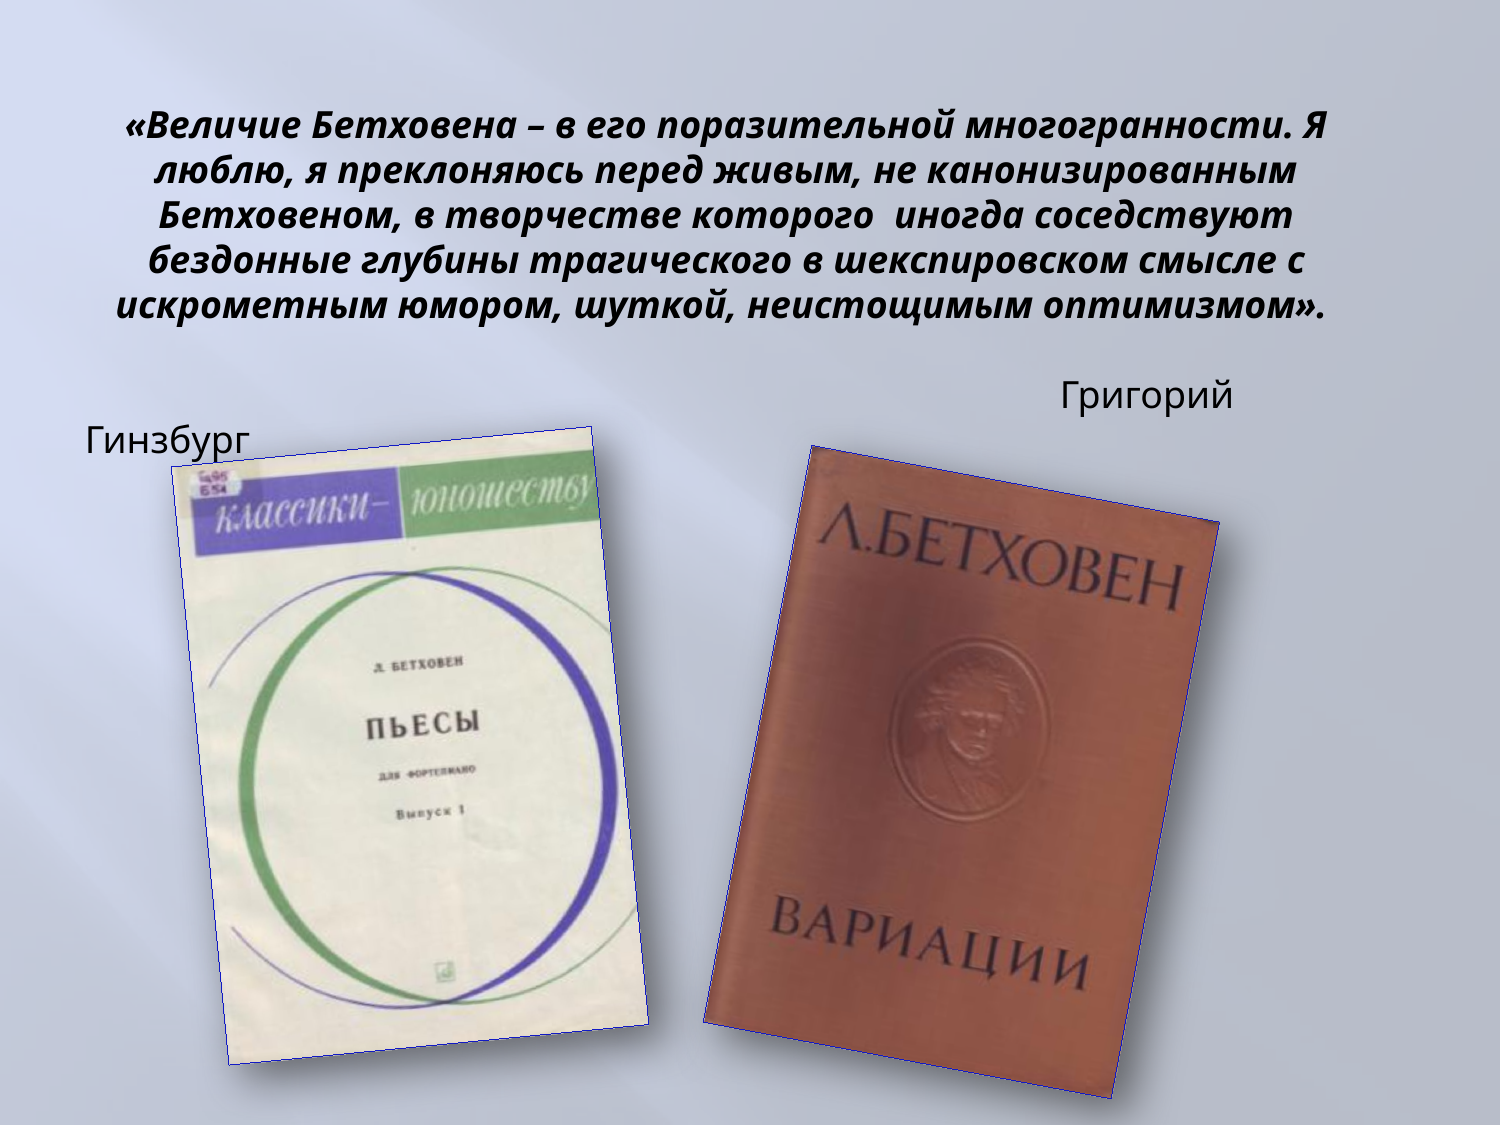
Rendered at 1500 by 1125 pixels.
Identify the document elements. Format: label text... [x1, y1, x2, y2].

picture [173, 428, 648, 1064]
picture [705, 447, 1219, 1098]
text_box «Величие Бетховена – в его поразительной многогранности. Я люблю, я преклоняюсь перед живым, не канонизированным Бетховеном, в творчестве которого иногда соседствуют бездонные глубины трагического в шекспировском смысле с искрометным юмором, шуткой, неистощимым оптимизмом». Григорий Гинзбург [70, 93, 1383, 469]
